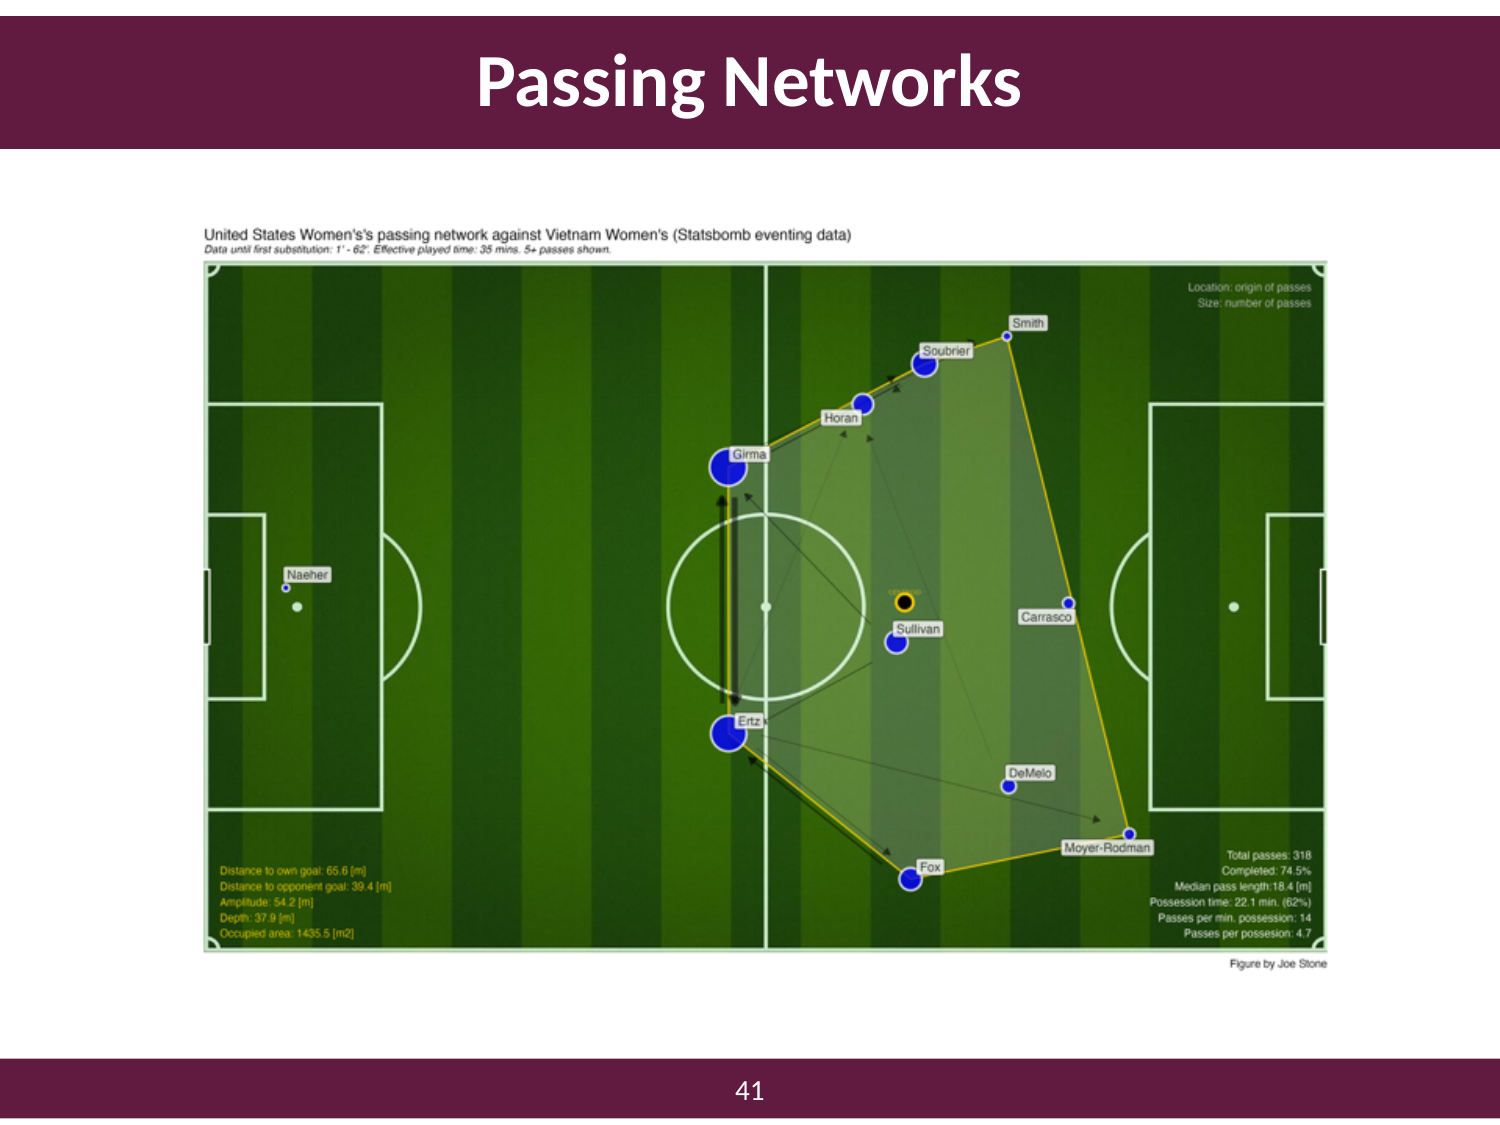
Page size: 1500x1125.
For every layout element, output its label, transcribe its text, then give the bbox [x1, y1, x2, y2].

picture [173, 206, 1353, 993]
title Passing Networks [0, 16, 1500, 149]
slide_number 40 [0, 1058, 1500, 1119]
